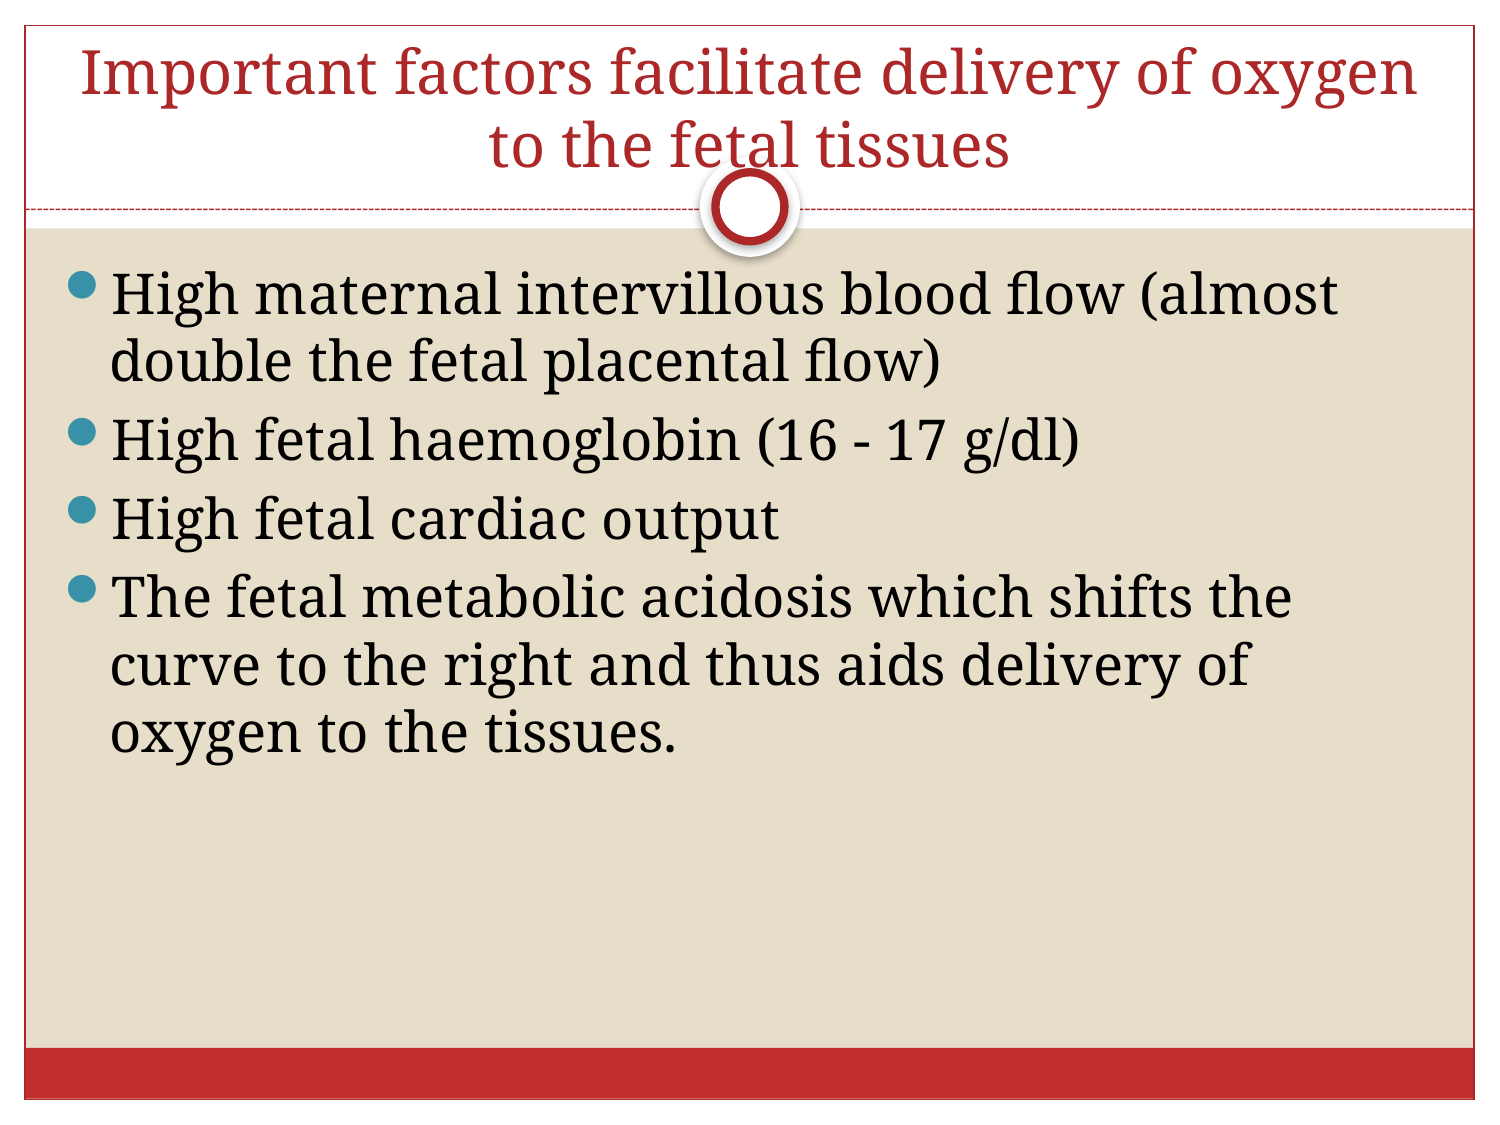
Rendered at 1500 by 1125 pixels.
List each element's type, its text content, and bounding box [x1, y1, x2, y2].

list High maternal intervillous blood flow (almost double the fetal placental flow) High fetal haemoglobin (16 - 17 g/dl) High fetal cardiac output The fetal metabolic acidosis which shifts the curve to the right and thus aids delivery of oxygen to the tissues. [49, 250, 1445, 1001]
title Important factors facilitate delivery of oxygen to the fetal tissues [49, 24, 1450, 188]
